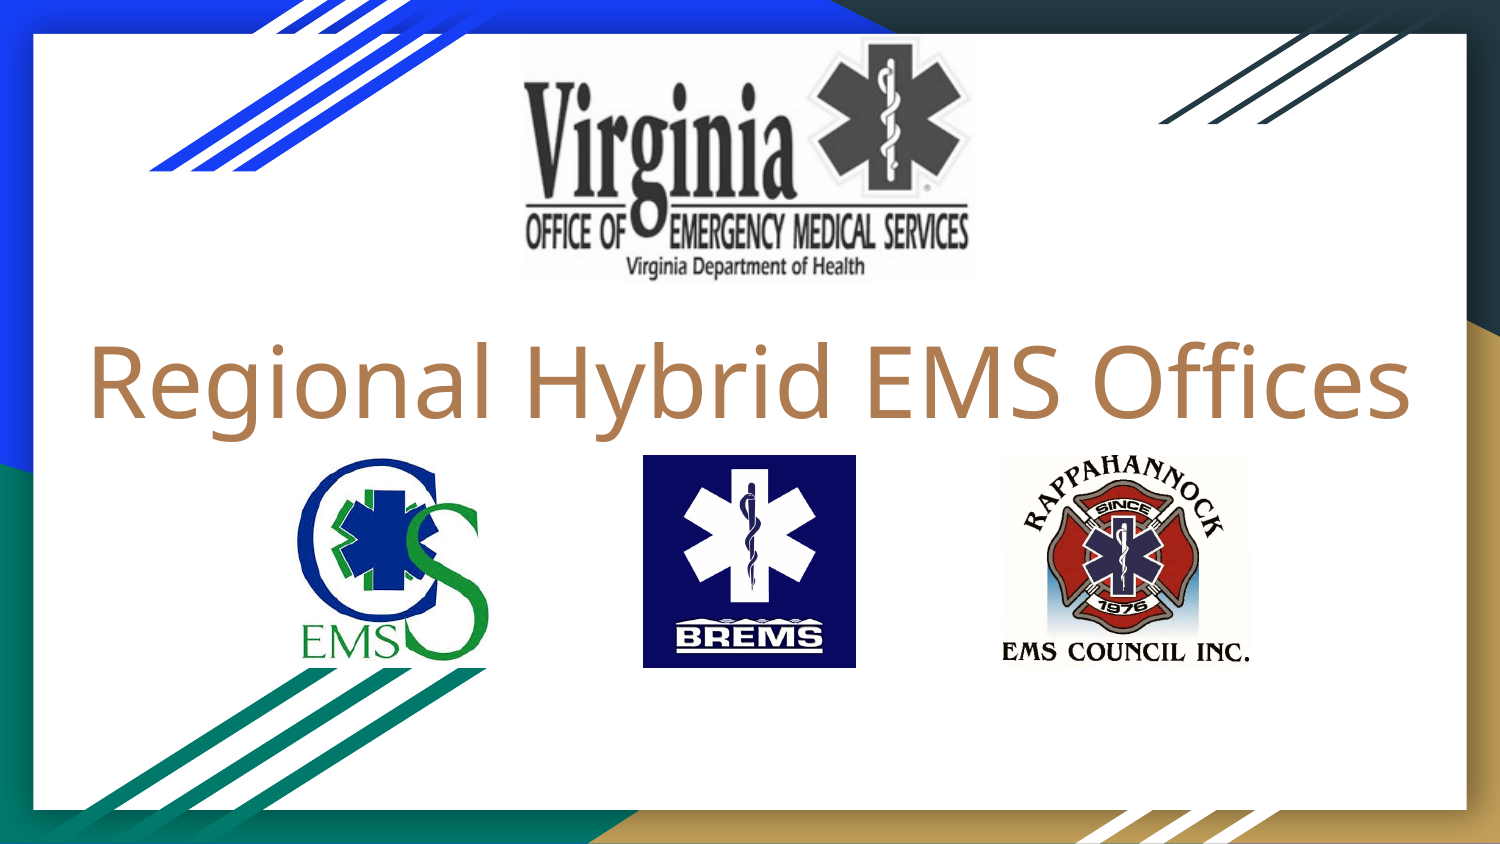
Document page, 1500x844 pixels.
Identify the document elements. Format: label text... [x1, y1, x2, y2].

picture [1002, 455, 1251, 669]
picture [643, 455, 857, 669]
picture [284, 456, 497, 668]
title Regional Hybrid EMS Offices [51, 282, 1449, 474]
picture [523, 34, 977, 284]
